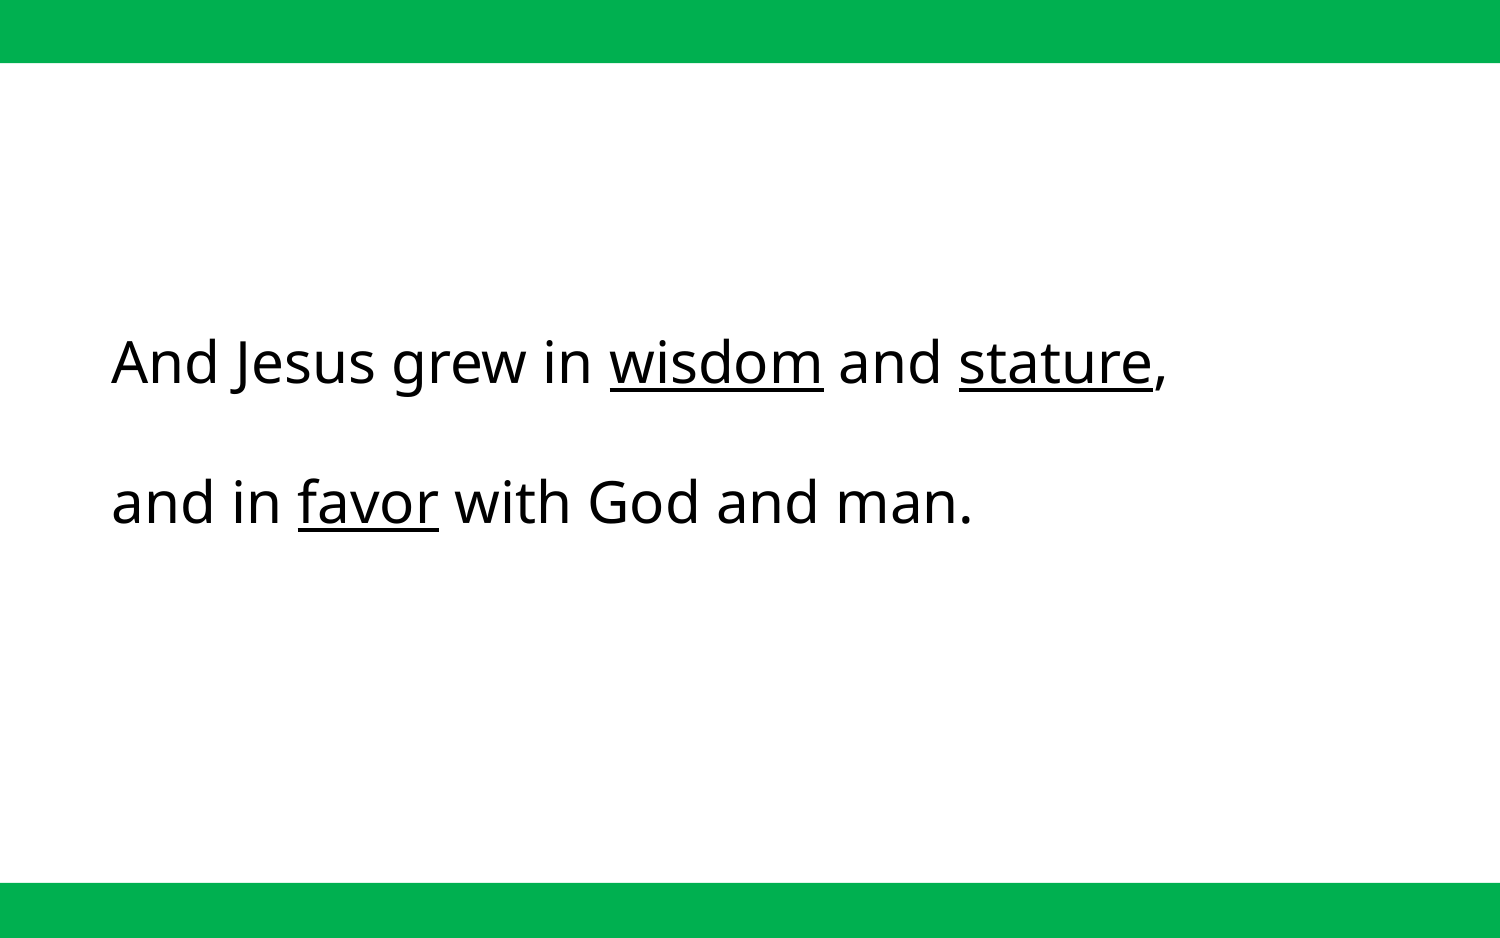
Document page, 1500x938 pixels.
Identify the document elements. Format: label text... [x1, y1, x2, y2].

text_box [0, 882, 1500, 938]
text_box [0, 0, 1500, 64]
text_box And Jesus grew in wisdom and stature, and in favor with God and man. [96, 247, 1459, 594]
